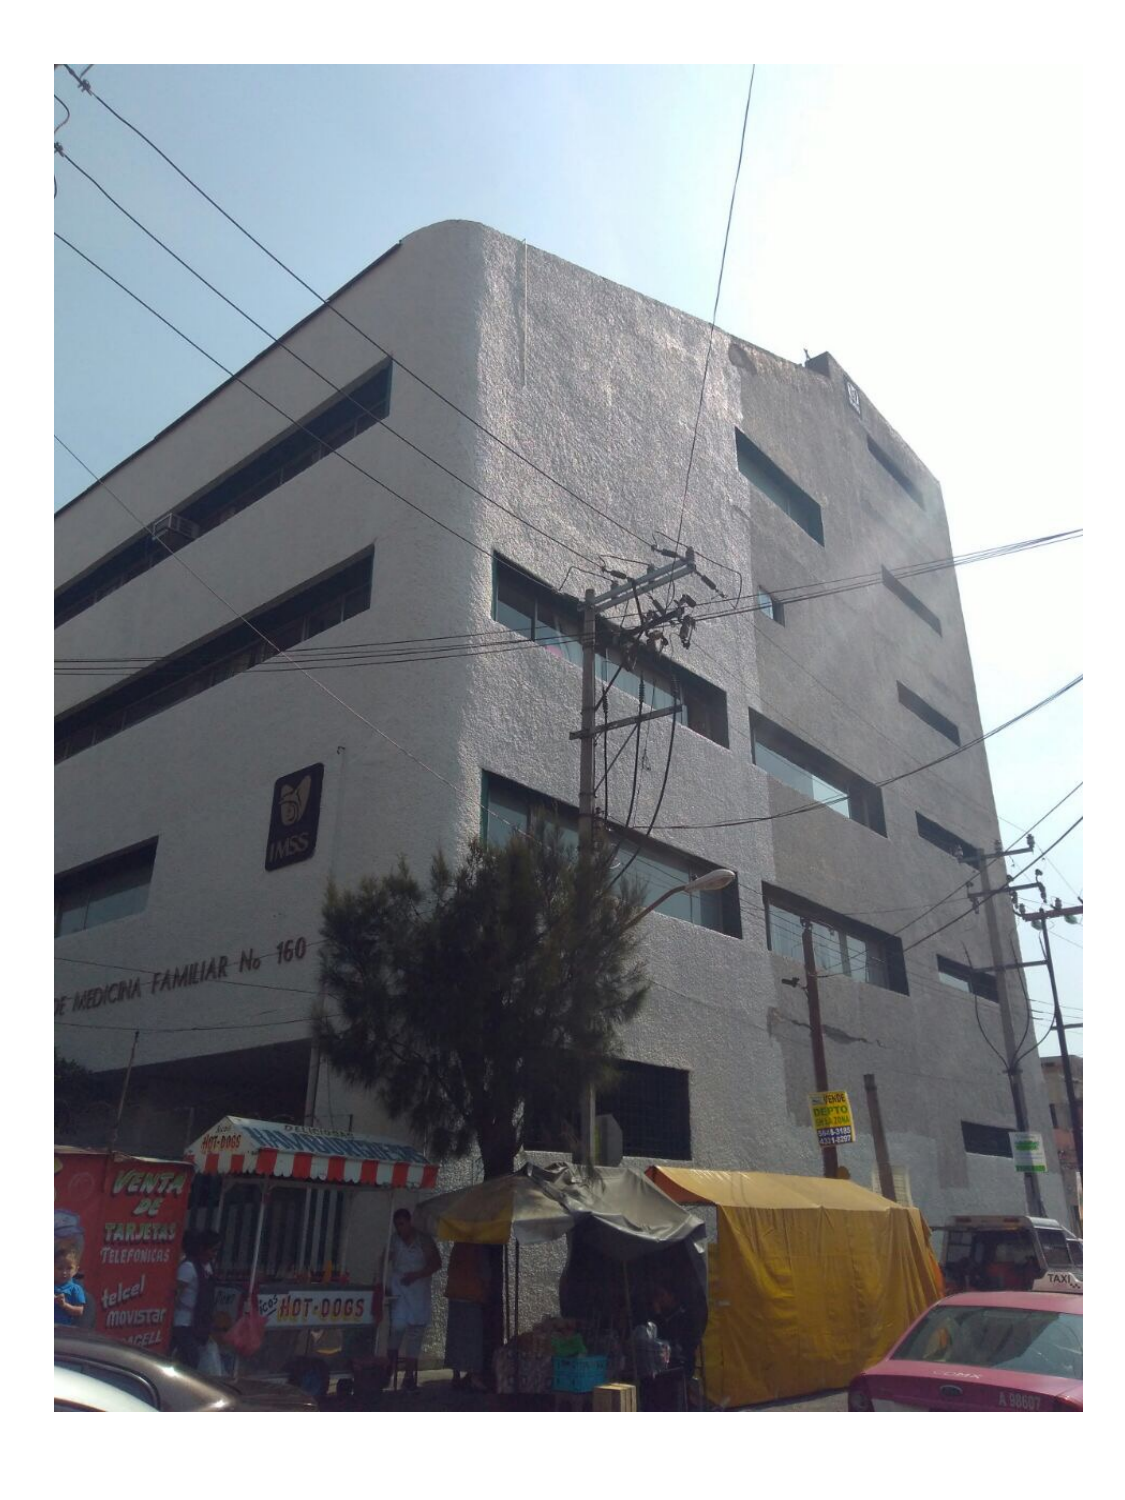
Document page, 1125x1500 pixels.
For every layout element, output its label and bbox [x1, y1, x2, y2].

picture [54, 64, 1083, 1412]
